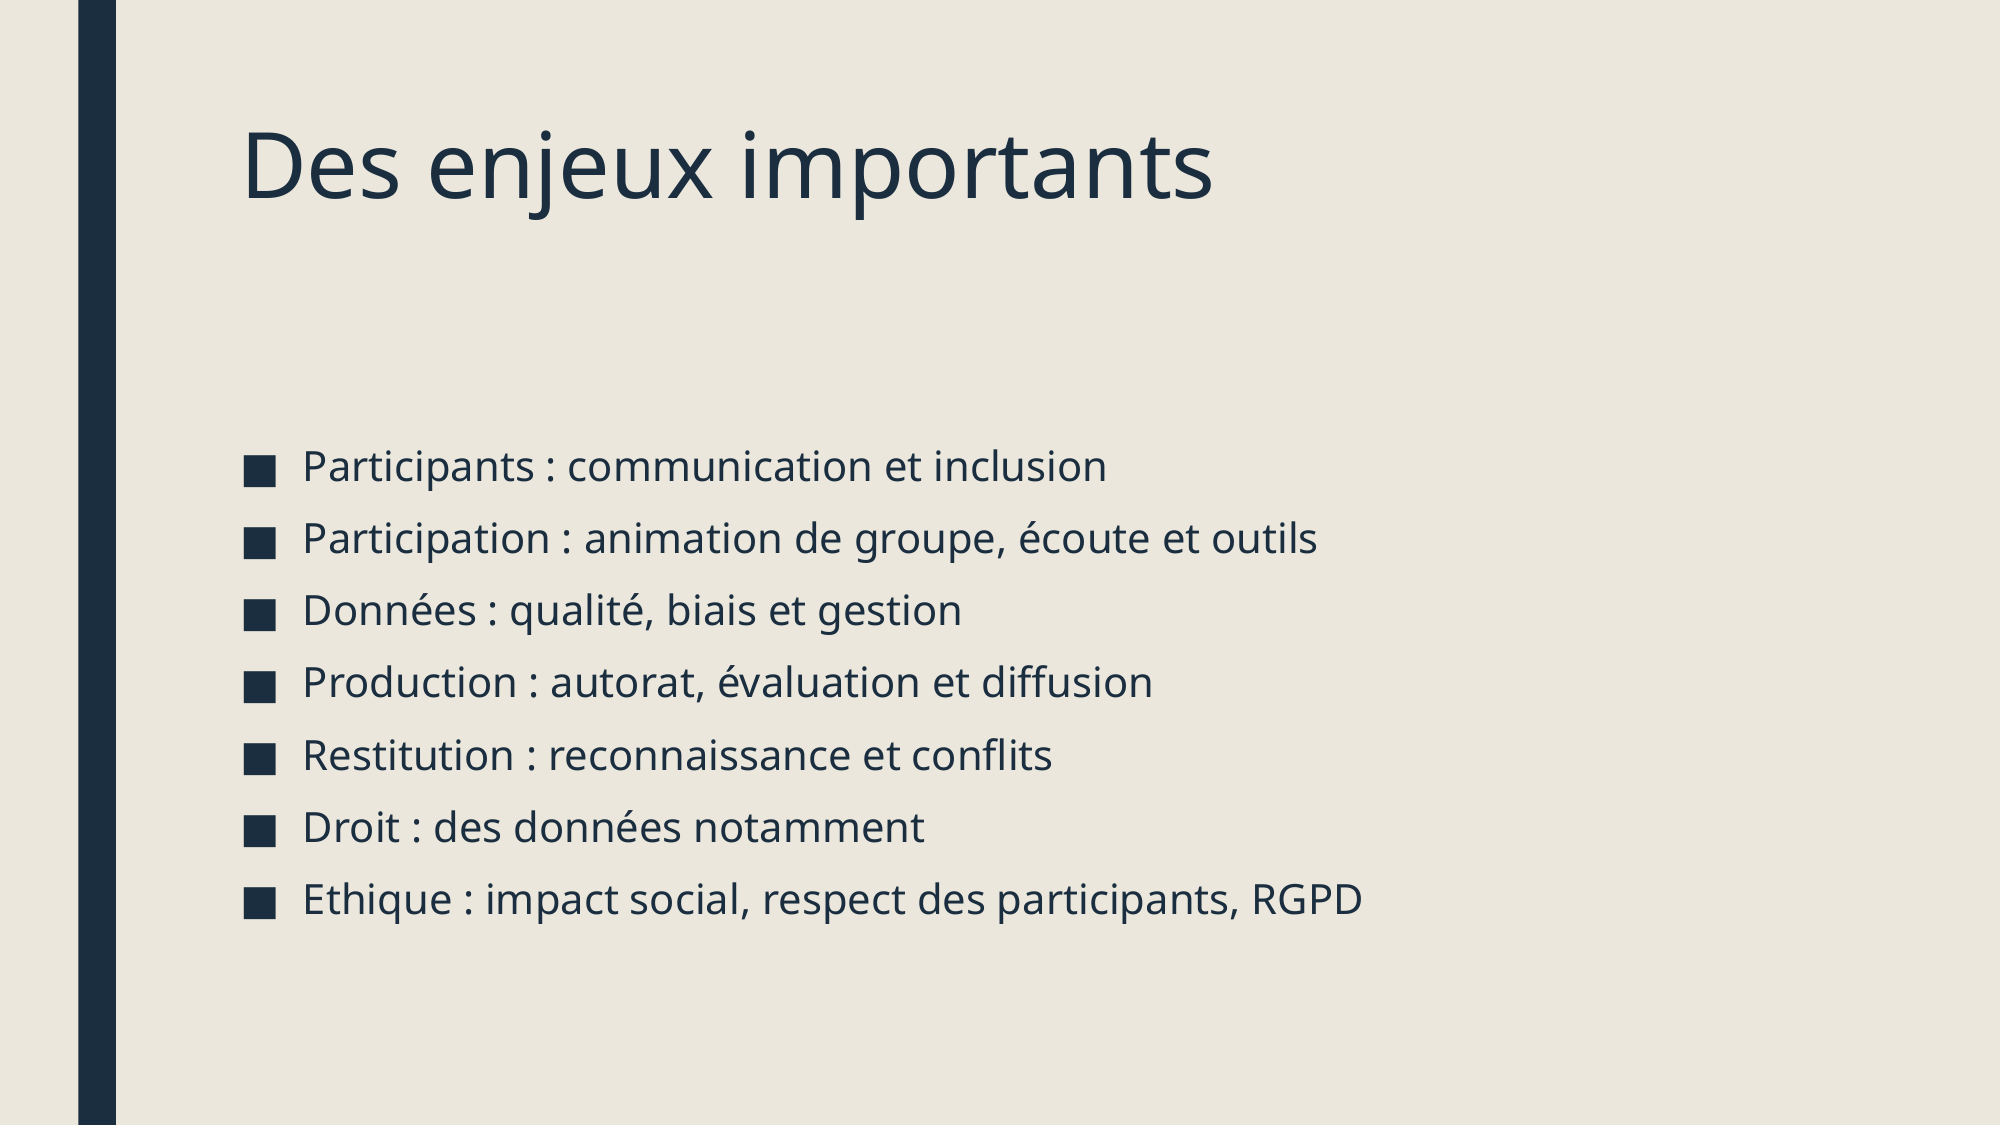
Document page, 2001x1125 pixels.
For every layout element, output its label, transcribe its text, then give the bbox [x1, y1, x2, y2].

title Des enjeux importants [225, 112, 1800, 357]
list Participants : communication et inclusion Participation : animation de groupe, écoute et outils Données : qualité, biais et gestion Production : autorat, évaluation et diffusion Restitution : reconnaissance et conflits Droit : des données notamment Ethique : impact social, respect des participants, RGPD [225, 436, 1886, 1024]
